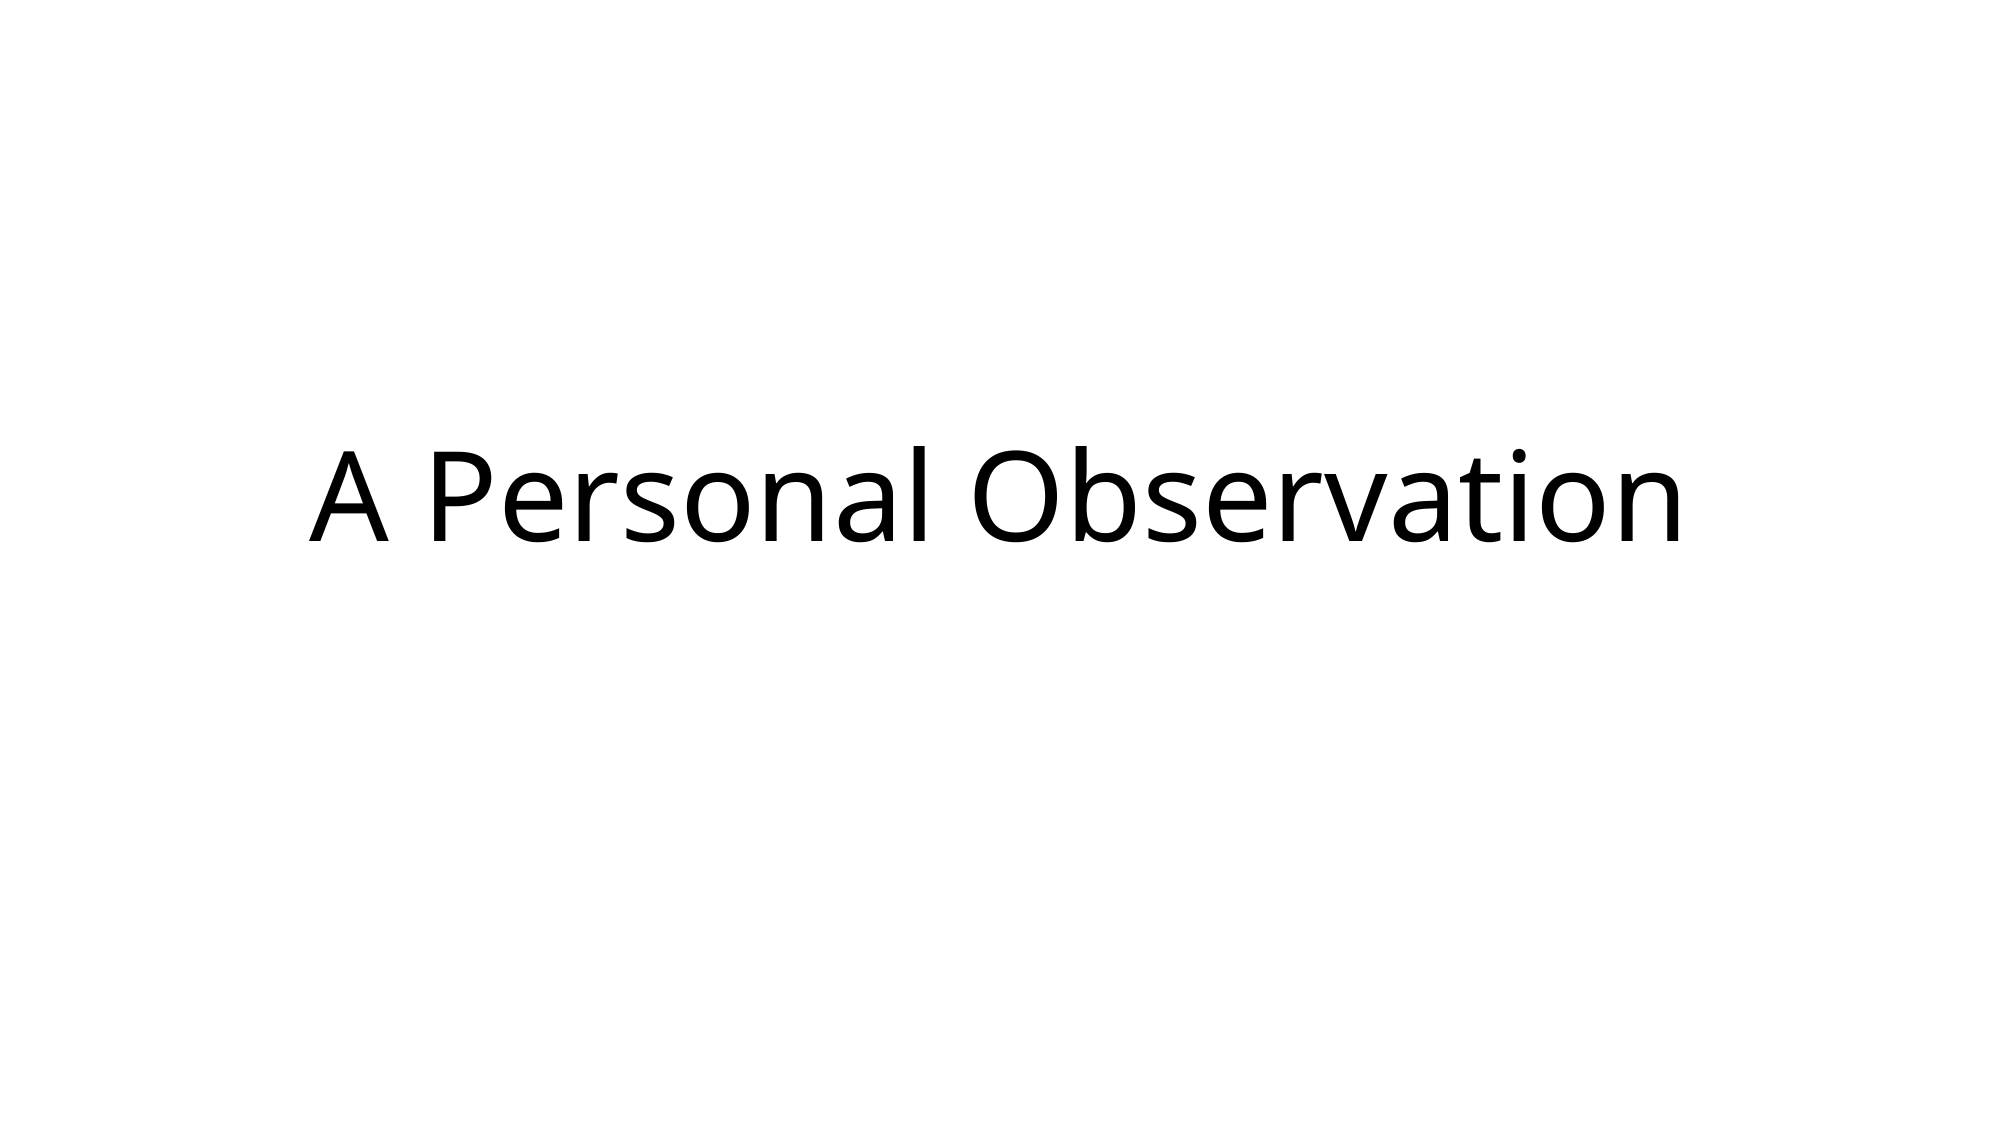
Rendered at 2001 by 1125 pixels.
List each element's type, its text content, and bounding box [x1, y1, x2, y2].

title A Personal Observation [249, 184, 1750, 576]
